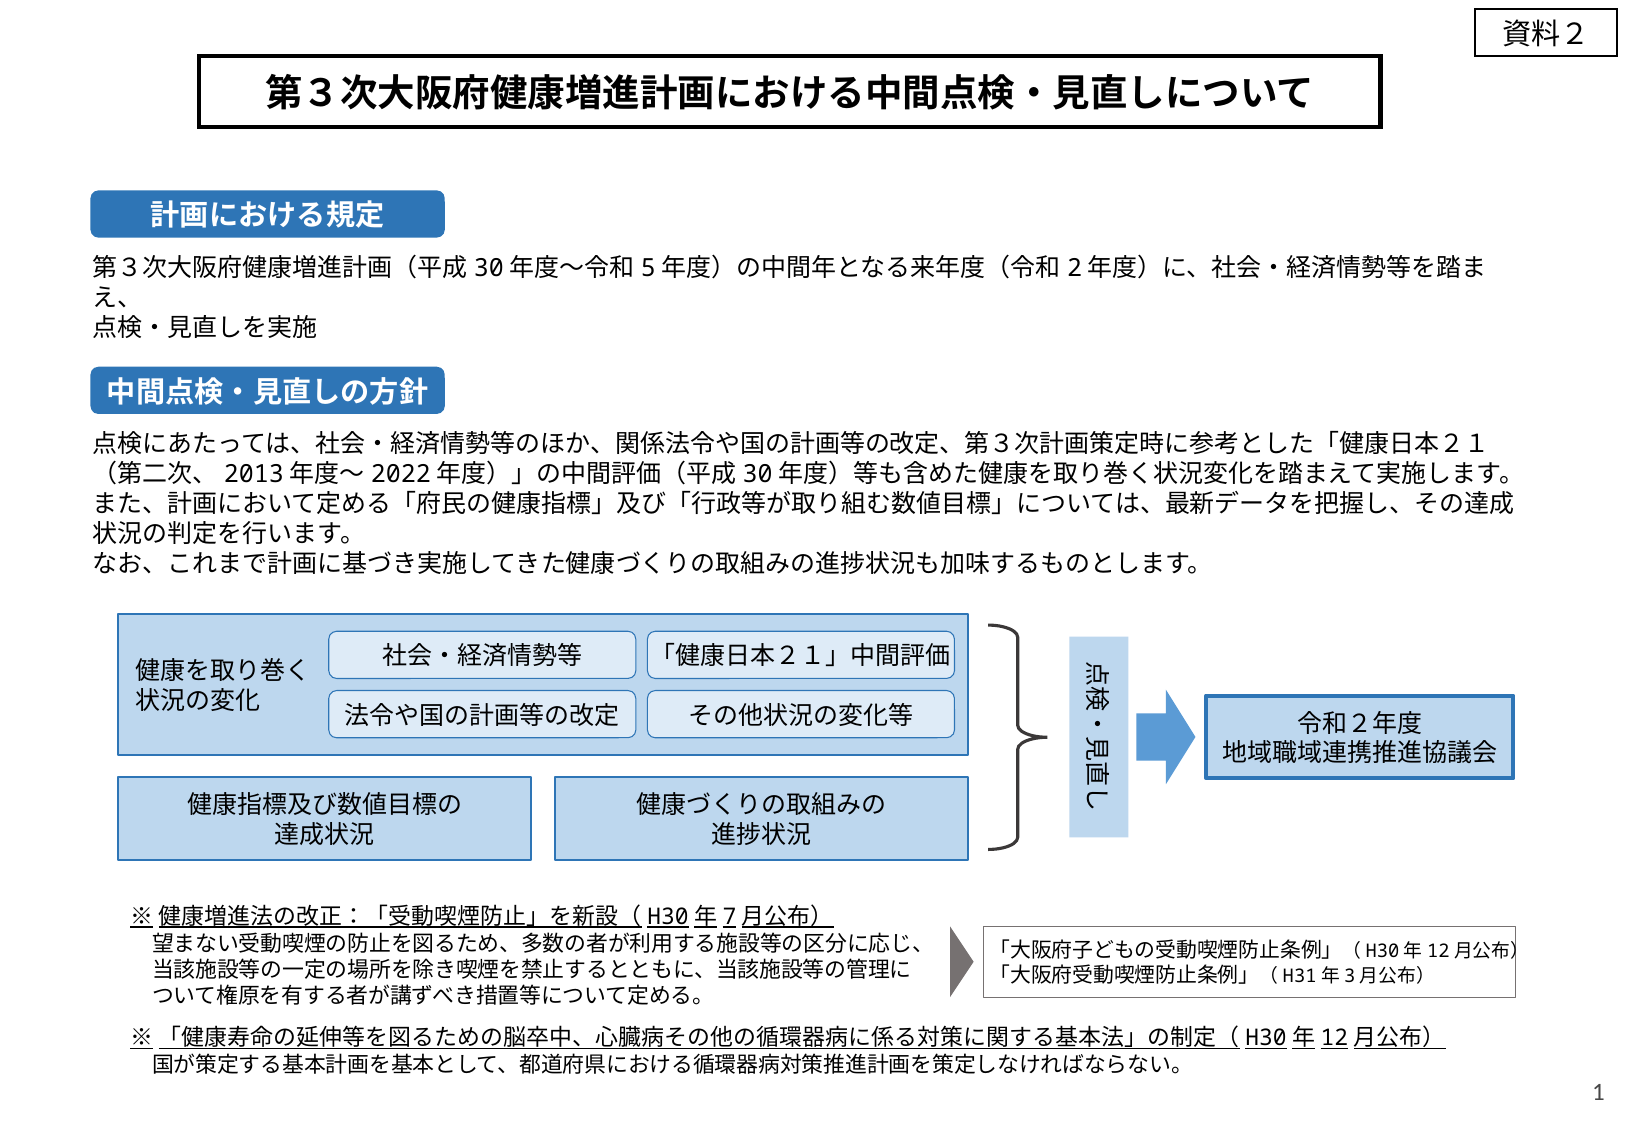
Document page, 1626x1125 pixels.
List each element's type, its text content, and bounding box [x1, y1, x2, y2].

text_box [948, 922, 975, 1001]
text_box 「健康日本２１」中間評価 [647, 631, 955, 679]
text_box [988, 624, 1048, 850]
text_box 社会・経済情勢等 [328, 631, 636, 679]
text_box 中間点検・見直しの方針 [90, 366, 445, 414]
text_box 「大阪府子どもの受動喫煙防止条例」（H30年12月公布） 「大阪府受動喫煙防止条例」（H31年3月公布） [983, 926, 1516, 998]
text_box 点検・見直し [1069, 636, 1129, 838]
text_box 健康を取り巻く 状況の変化 [117, 613, 969, 756]
text_box 第３次大阪府健康増進計画（平成30年度～令和5年度）の中間年となる来年度（令和2年度）に、社会・経済情勢等を踏まえ、 点検・見直しを実施 [81, 239, 1522, 323]
text_box ※健康増進法の改正：「受動喫煙防止」を新設（H30年7月公布） 望まない受動喫煙の防止を図るため、多数の者が利用する施設等の区分に応じ、 当該施設等の一定の場所を除き喫煙を禁止するとともに、当該施設等の管理に ついて権原を有する者が講ずべき措置等について定める。 ※「健康寿命の延伸等を図るための脳卒中、心臓病その他の循環器病に係る対策に関する基本法」の制定（H30年12月公布） 国が策定する基本計画を基本として、都道府県における循環器病対策推進計画を策定しなければならない。 [118, 889, 1584, 997]
text_box 第３次大阪府健康増進計画における中間点検・見直しについて [198, 55, 1381, 128]
text_box 令和２年度 地域職域連携推進協議会 [1206, 695, 1514, 779]
text_box 法令や国の計画等の改定 [328, 690, 636, 738]
text_box [1135, 686, 1197, 788]
text_box 健康づくりの取組みの 進捗状況 [555, 776, 969, 860]
text_box その他状況の変化等 [647, 690, 955, 738]
text_box 資料２ [1474, 8, 1618, 57]
slide_number 1 [1254, 1060, 1620, 1121]
text_box 点検にあたっては、社会・経済情勢等のほか、関係法令や国の計画等の改定、第３次計画策定時に参考とした「健康日本２１（第二次、2013年度～2022年度）」の中間評価（平成30年度）等も含めた健康を取り巻く状況変化を踏まえて実施します。 また、計画において定める「府民の健康指標」及び「行政等が取り組む数値目標」については、最新データを把握し、その達成状況の判定を行います。 なお、これまで計画に基づき実施してきた健康づくりの取組みの進捗状況も加味するものとします。 [81, 415, 1546, 523]
text_box 計画における規定 [90, 190, 445, 238]
text_box 健康指標及び数値目標の 達成状況 [117, 776, 532, 860]
